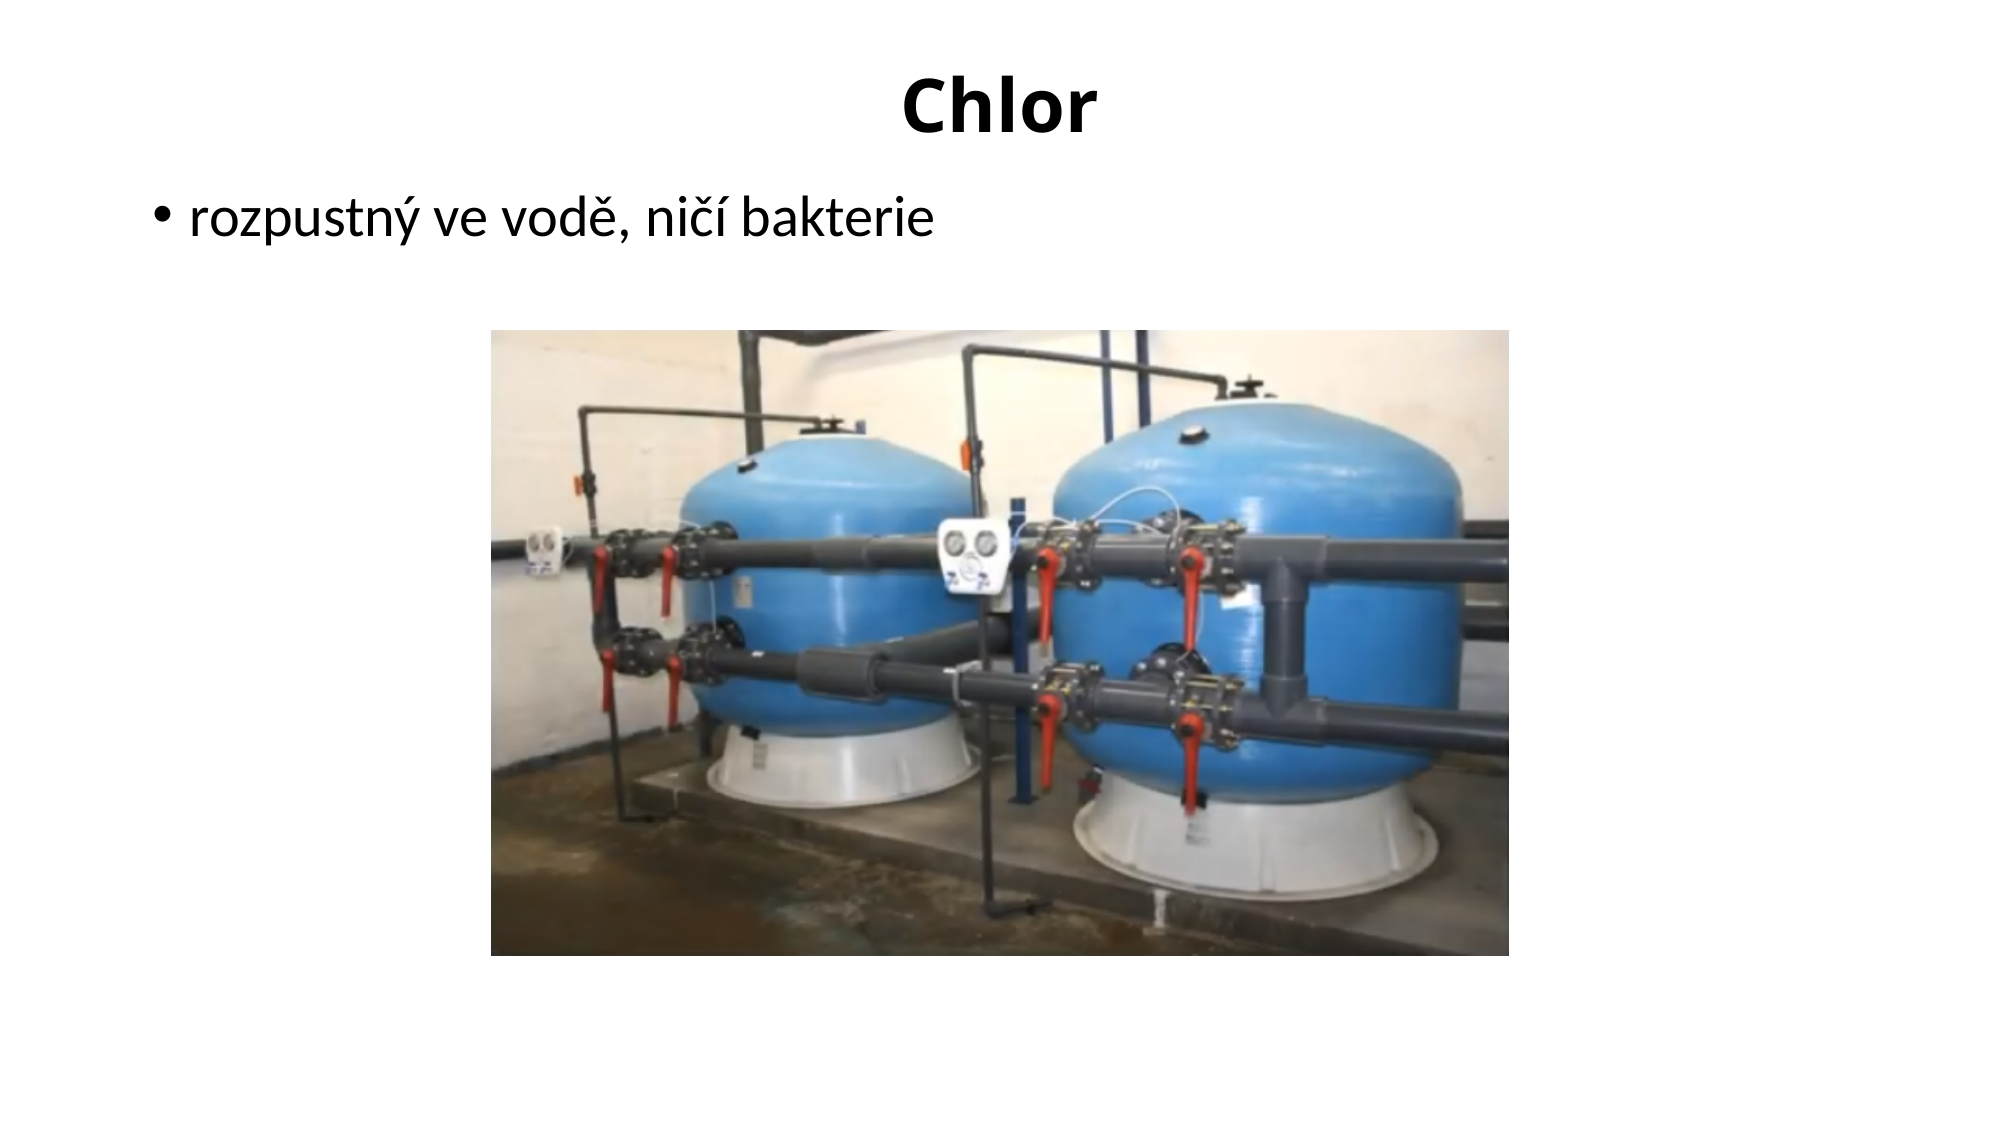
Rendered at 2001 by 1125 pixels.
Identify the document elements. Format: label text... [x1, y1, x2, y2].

picture [491, 330, 1509, 956]
title Chlor [137, 59, 1863, 156]
list rozpustný ve vodě, ničí bakterie [137, 178, 1863, 893]
